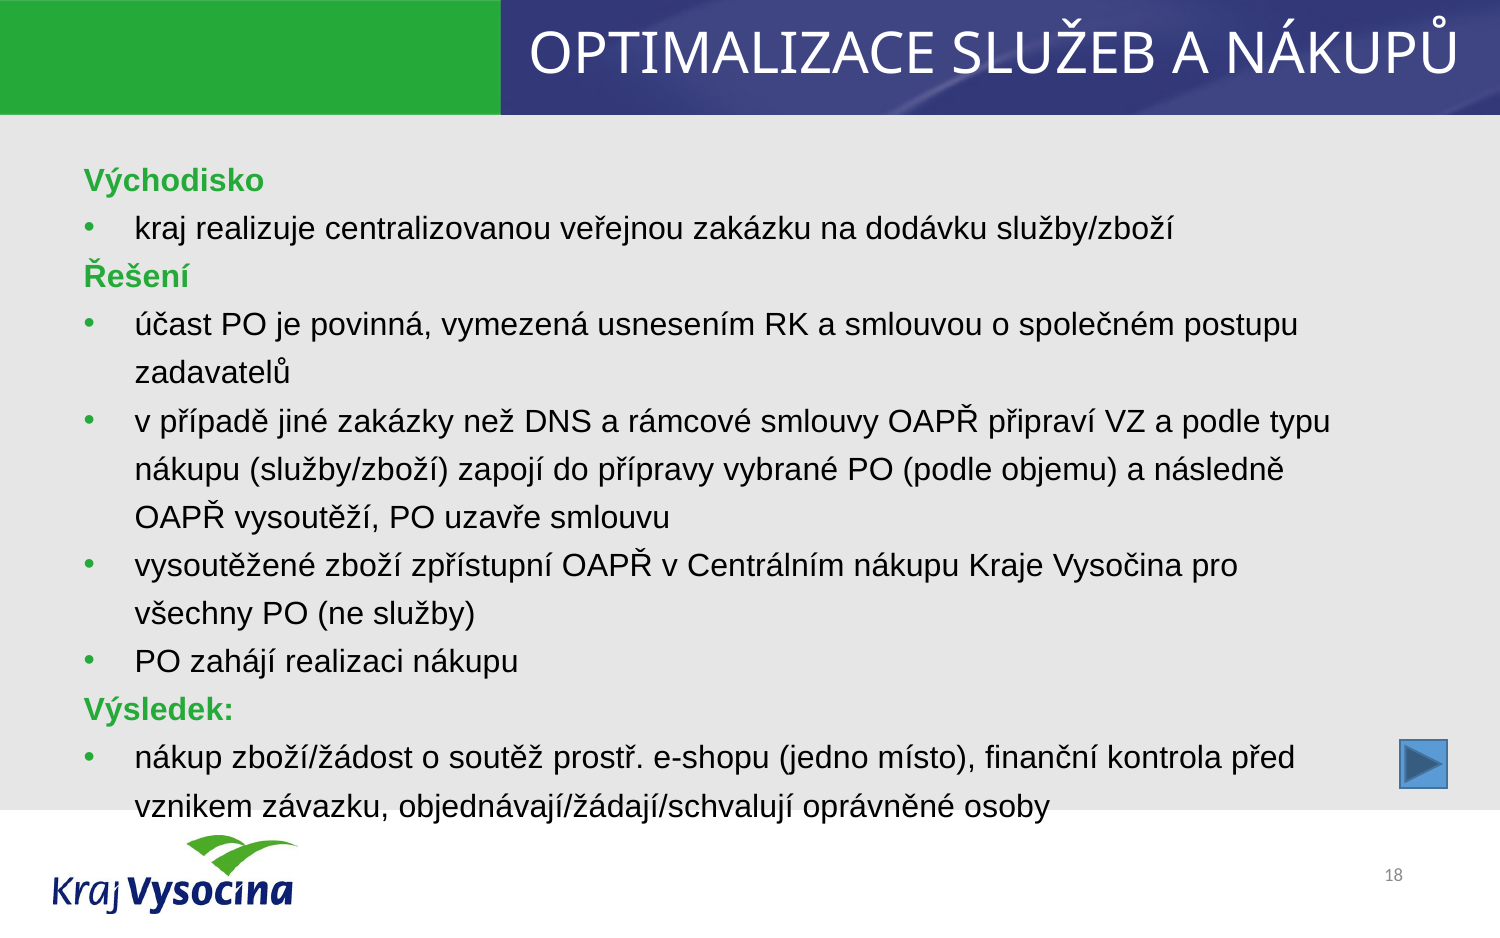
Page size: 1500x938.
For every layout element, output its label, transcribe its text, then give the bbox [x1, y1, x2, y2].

text_box [1399, 739, 1448, 789]
list Východisko kraj realizuje centralizovanou veřejnou zakázku na dodávku služby/zboží Řešení účast PO je povinná, vymezená usnesením RK a smlouvou o společném postupu zadavatelů v případě jiné zakázky než DNS a rámcové smlouvy OAPŘ připraví VZ a podle typu nákupu (služby/zboží) zapojí do přípravy vybrané PO (podle objemu) a následně OAPŘ vysoutěží, PO uzavře smlouvu vysoutěžené zboží zpřístupní OAPŘ v Centrálním nákupu Kraje Vysočina pro všechny PO (ne služby) PO zahájí realizaci nákupu Výsledek: nákup zboží/žádost o soutěž prostř. e-shopu (jedno místo), finanční kontrola před vznikem závazku, objednávají/žádají/schvalují oprávněné osoby [29, 142, 1377, 837]
slide_number 18 [1080, 849, 1419, 900]
picture [53, 835, 298, 914]
picture [0, 0, 1500, 115]
text_box [0, 810, 1500, 938]
